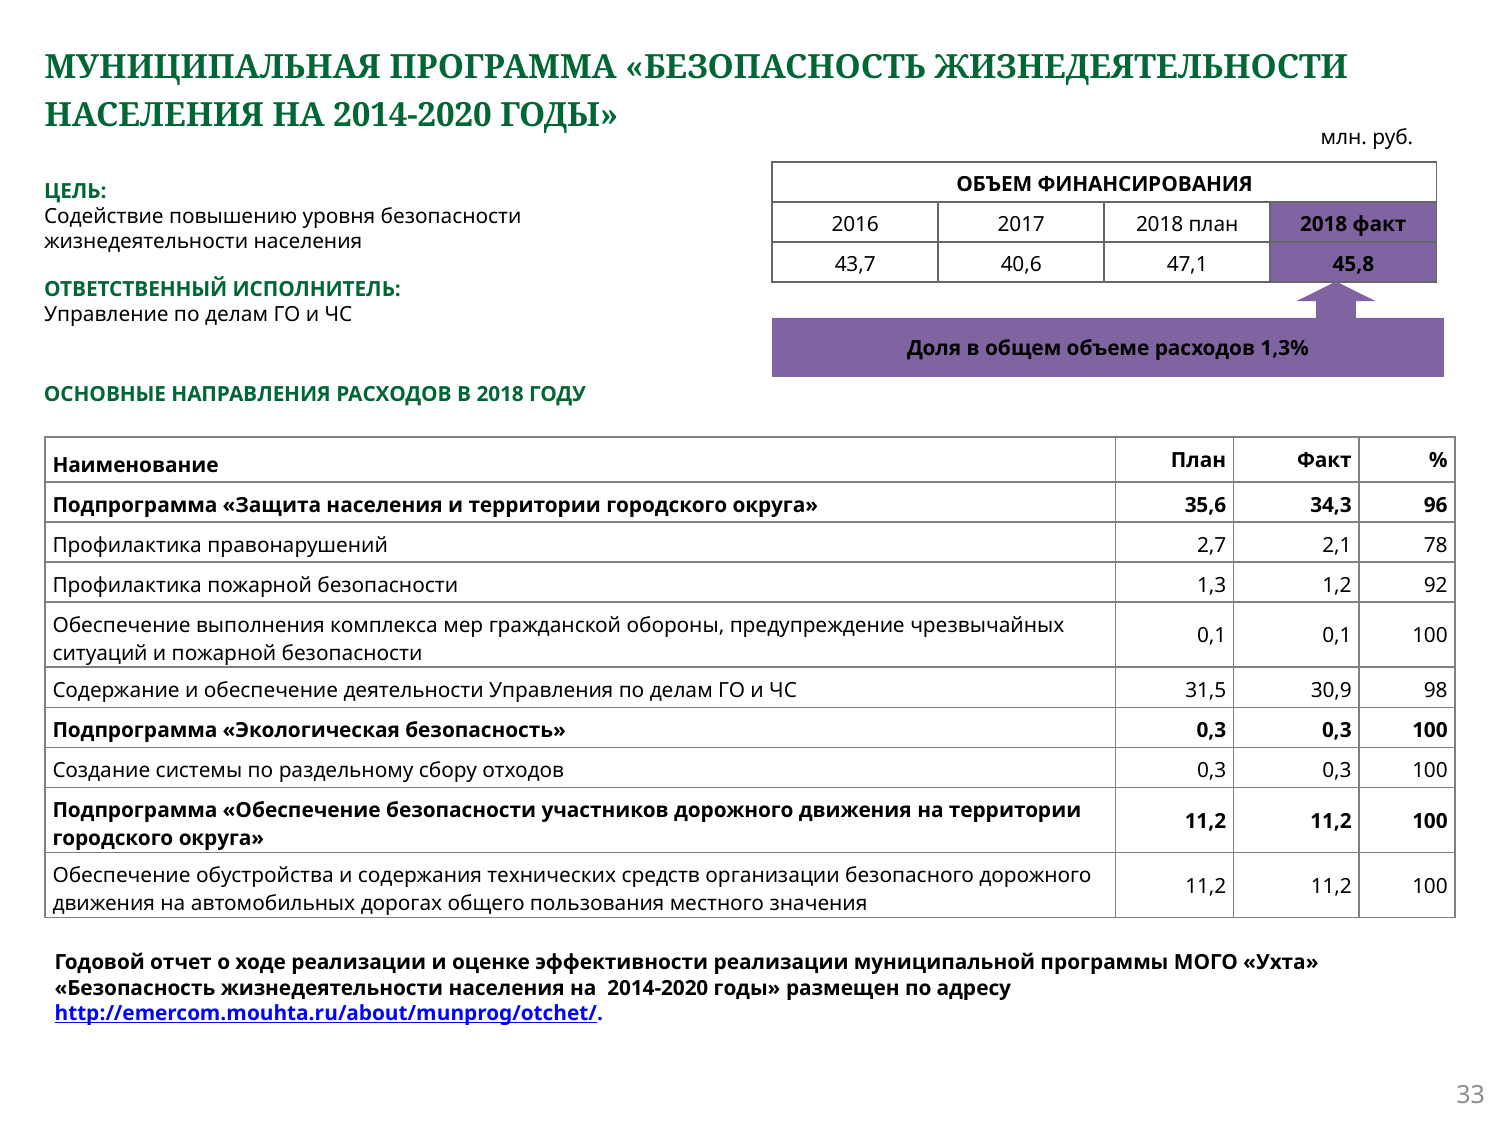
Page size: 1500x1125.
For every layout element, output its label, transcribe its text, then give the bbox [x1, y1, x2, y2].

table_cell Профилактика правонарушений [46, 523, 1115, 561]
table_header Наименование [46, 438, 1115, 481]
table_cell Содержание и обеспечение деятельности Управления по делам ГО и ЧС [46, 668, 1115, 707]
table_cell Профилактика пожарной безопасности [46, 563, 1115, 601]
table_cell 100 [1360, 748, 1454, 787]
table_cell 34,3 [1234, 483, 1358, 521]
table_cell 47,1 [1105, 243, 1269, 281]
table_cell 31,5 [1116, 668, 1233, 707]
text_box млн. руб. [1305, 116, 1429, 157]
table_cell 2017 [939, 203, 1103, 241]
title МУНИЦИПАЛЬНАЯ ПРОГРАММА «БЕЗОПАСНОСТЬ ЖИЗНЕДЕЯТЕЛЬНОСТИ НАСЕЛЕНИЯ НА 2014-2020 ГОДЫ» [29, 29, 1471, 148]
table_cell 92 [1360, 563, 1454, 601]
table_cell 43,7 [773, 243, 937, 281]
table_cell 0,3 [1116, 748, 1233, 787]
table_cell 100 [1360, 708, 1454, 747]
table_cell Создание системы по раздельному сбору отходов [46, 748, 1115, 787]
table_cell 2,7 [1116, 523, 1233, 561]
table_cell 100 [1360, 603, 1454, 666]
table_cell 11,2 [1116, 788, 1233, 852]
table_cell 100 [1360, 853, 1454, 915]
table_cell 2,1 [1234, 523, 1358, 561]
table_cell Подпрограмма «Обеспечение безопасности участников дорожного движения на территории городского округа» [46, 788, 1115, 852]
text_box Доля в общем объеме расходов 1,3% [770, 316, 1446, 379]
table_cell 0,3 [1234, 748, 1358, 787]
text_box Годовой отчет о ходе реализации и оценке эффективности реализации муниципальной программы МОГО «Ухта» «Безопасность жизнедеятельности населения на 2014-2020 годы» размещен по адресу http://emercom.mouhta.ru/about/munprog/otchet/. [38, 915, 1500, 1037]
table_cell 11,2 [1116, 853, 1233, 915]
table_cell 11,2 [1234, 853, 1358, 915]
table_cell Обеспечение выполнения комплекса мер гражданской обороны, предупреждение чрезвычайных ситуаций и пожарной безопасности [46, 603, 1115, 666]
table_header % [1360, 438, 1454, 481]
text_box ОСНОВНЫЕ НАПРАВЛЕНИЯ РАСХОДОВ В 2018 ГОДУ [27, 359, 695, 428]
table_header ОБЪЕМ ФИНАНСИРОВАНИЯ [773, 163, 1436, 201]
table_cell 11,2 [1234, 788, 1358, 852]
text_box [1294, 279, 1378, 341]
table_cell 0,1 [1234, 603, 1358, 666]
table_cell 35,6 [1116, 483, 1233, 521]
table_cell Подпрограмма «Экологическая безопасность» [46, 708, 1115, 747]
text_box ЦЕЛЬ: Содействие повышению уровня безопасности жизнедеятельности населения ОТВЕТСТВЕННЫЙ ИСПОЛНИТЕЛЬ: Управление по делам ГО и ЧС [29, 165, 706, 334]
slide_number 33 [1149, 1065, 1500, 1125]
table_cell 0,3 [1234, 708, 1358, 747]
table_cell 78 [1360, 523, 1454, 561]
table_cell 1,3 [1116, 563, 1233, 601]
table_cell 30,9 [1234, 668, 1358, 707]
table_cell 0,3 [1116, 708, 1233, 747]
table_header Факт [1234, 438, 1358, 481]
table_cell Обеспечение обустройства и содержания технических средств организации безопасного дорожного движения на автомобильных дорогах общего пользования местного значения [46, 853, 1115, 915]
table_cell 98 [1360, 668, 1454, 707]
table_cell 1,2 [1234, 563, 1358, 601]
table_cell 2016 [773, 203, 937, 241]
table_cell Подпрограмма «Защита населения и территории городского округа» [46, 483, 1115, 521]
table_cell 100 [1360, 788, 1454, 852]
table_header План [1116, 438, 1233, 481]
table_cell 45,8 [1271, 243, 1436, 281]
table_cell 96 [1360, 483, 1454, 521]
table_cell 2018 план [1105, 203, 1269, 241]
table_cell 0,1 [1116, 603, 1233, 666]
table_cell 2018 факт [1271, 203, 1436, 241]
table_cell 40,6 [939, 243, 1103, 281]
